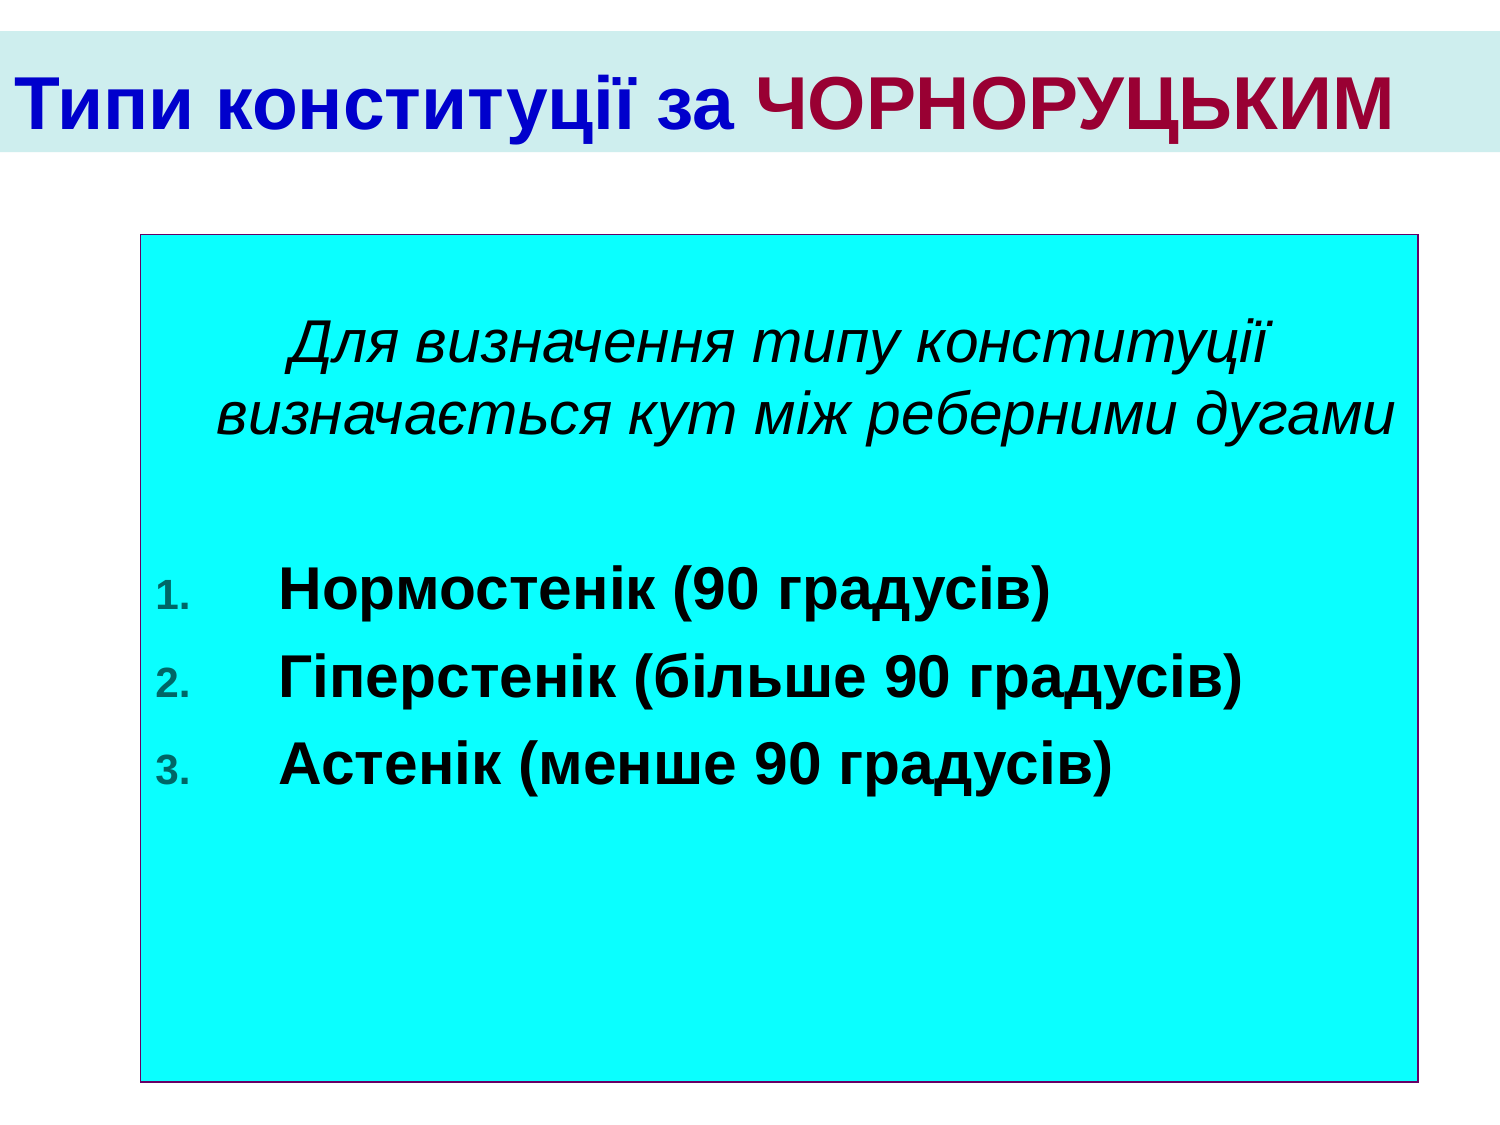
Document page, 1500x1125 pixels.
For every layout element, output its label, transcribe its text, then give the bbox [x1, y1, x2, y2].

text_box Для визначення типу конституції визначається кут між реберними дугами Нормостенік (90 градусів) Гіперстенік (більше 90 градусів) Астенік (менше 90 градусів) [140, 234, 1418, 1083]
text_box Типи конституції за ЧОРНОРУЦЬКИМ [0, 31, 1500, 153]
